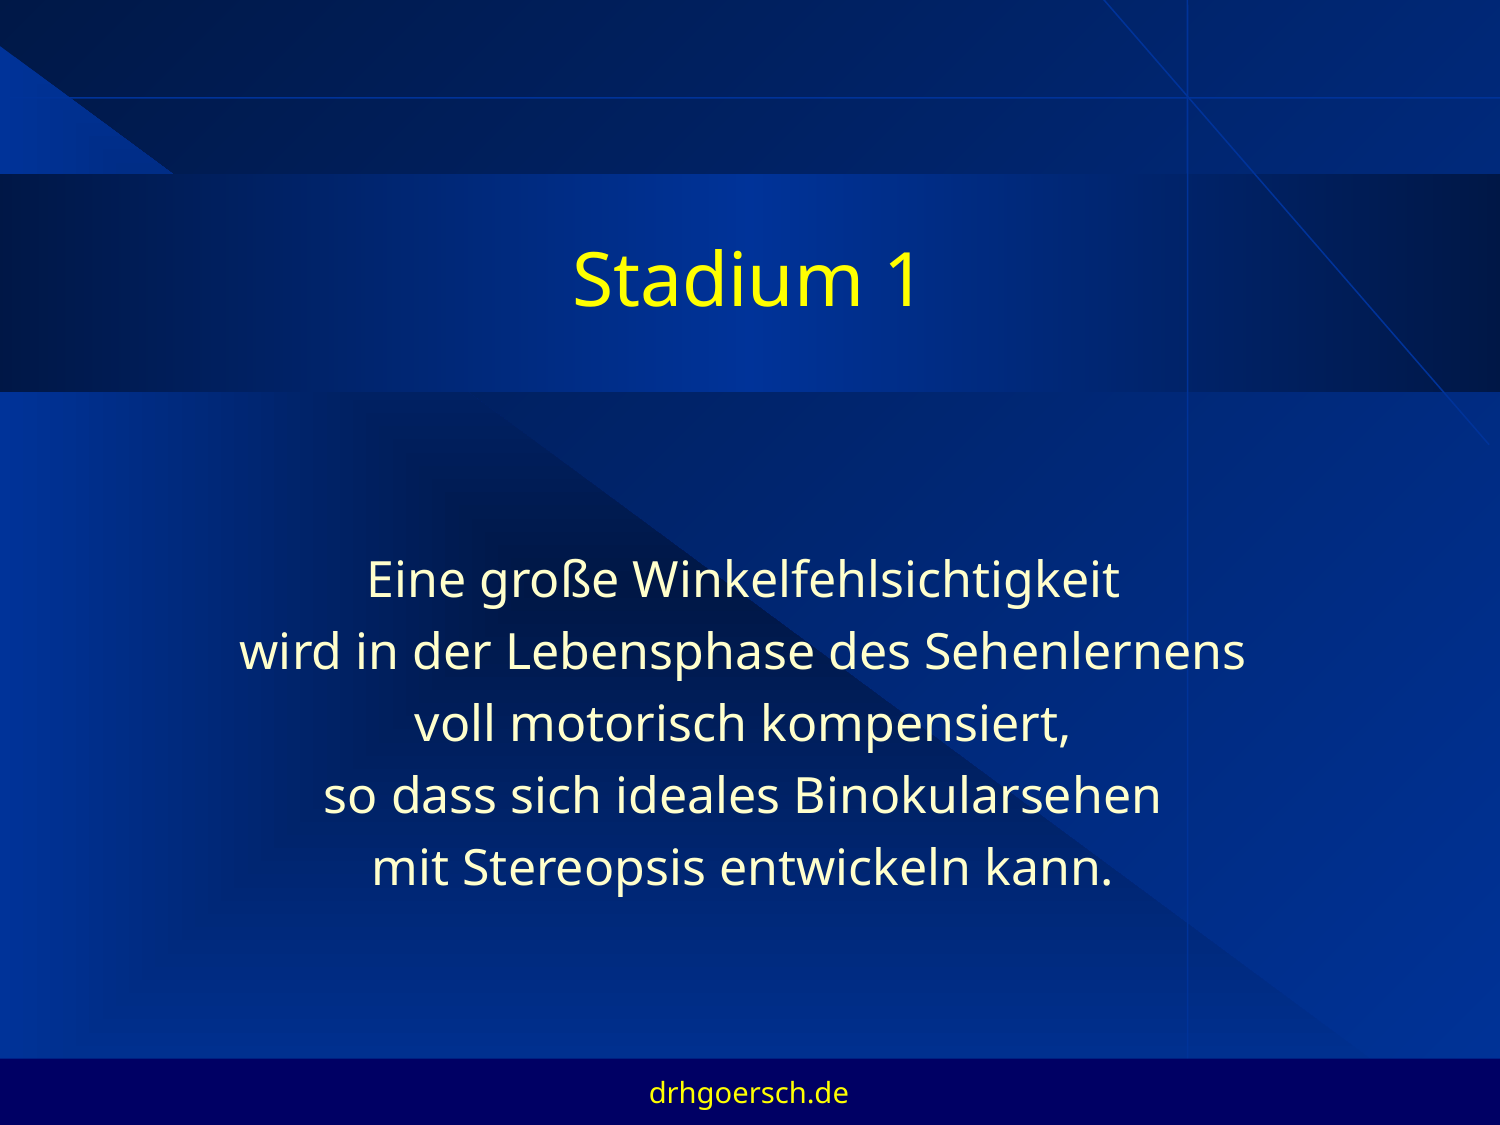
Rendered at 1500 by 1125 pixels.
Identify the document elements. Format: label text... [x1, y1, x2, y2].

list Eine große Winkelfehlsichtigkeit wird in der Lebensphase des Sehenlernens voll motorisch kompensiert, so dass sich ideales Binokularsehen mit Stereopsis entwickeln kann. [0, 455, 1500, 985]
text_box drhgoersch.de [0, 1058, 1500, 1125]
title Stadium 1 [0, 191, 1500, 330]
